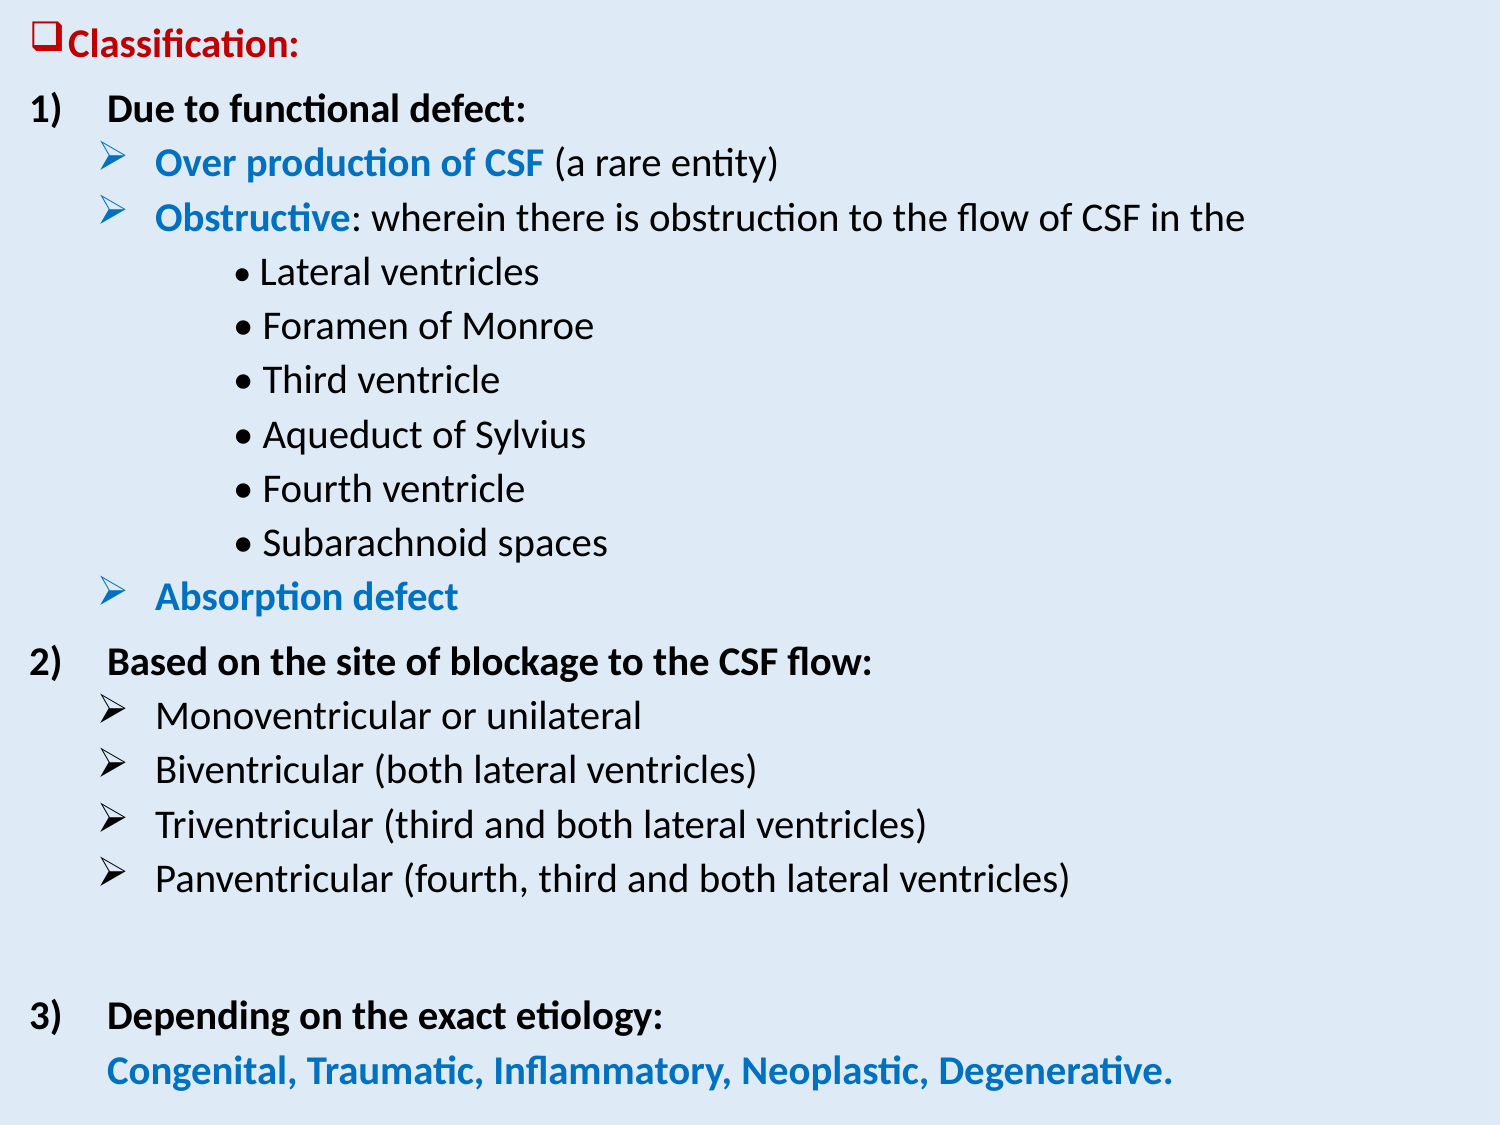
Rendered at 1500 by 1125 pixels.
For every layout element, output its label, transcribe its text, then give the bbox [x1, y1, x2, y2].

list Classification: Due to functional defect: Over production of CSF (a rare entity) Obstructive: wherein there is obstruction to the flow of CSF in the • Lateral ventricles • Foramen of Monroe • Third ventricle • Aqueduct of Sylvius • Fourth ventricle • Subarachnoid spaces Absorption defect Based on the site of blockage to the CSF flow: Monoventricular or unilateral Biventricular (both lateral ventricles) Triventricular (third and both lateral ventricles) Panventricular (fourth, third and both lateral ventricles) Depending on the exact etiology: Congenital, Traumatic, Inflammatory, Neoplastic, Degenerative. [14, 15, 1485, 1110]
